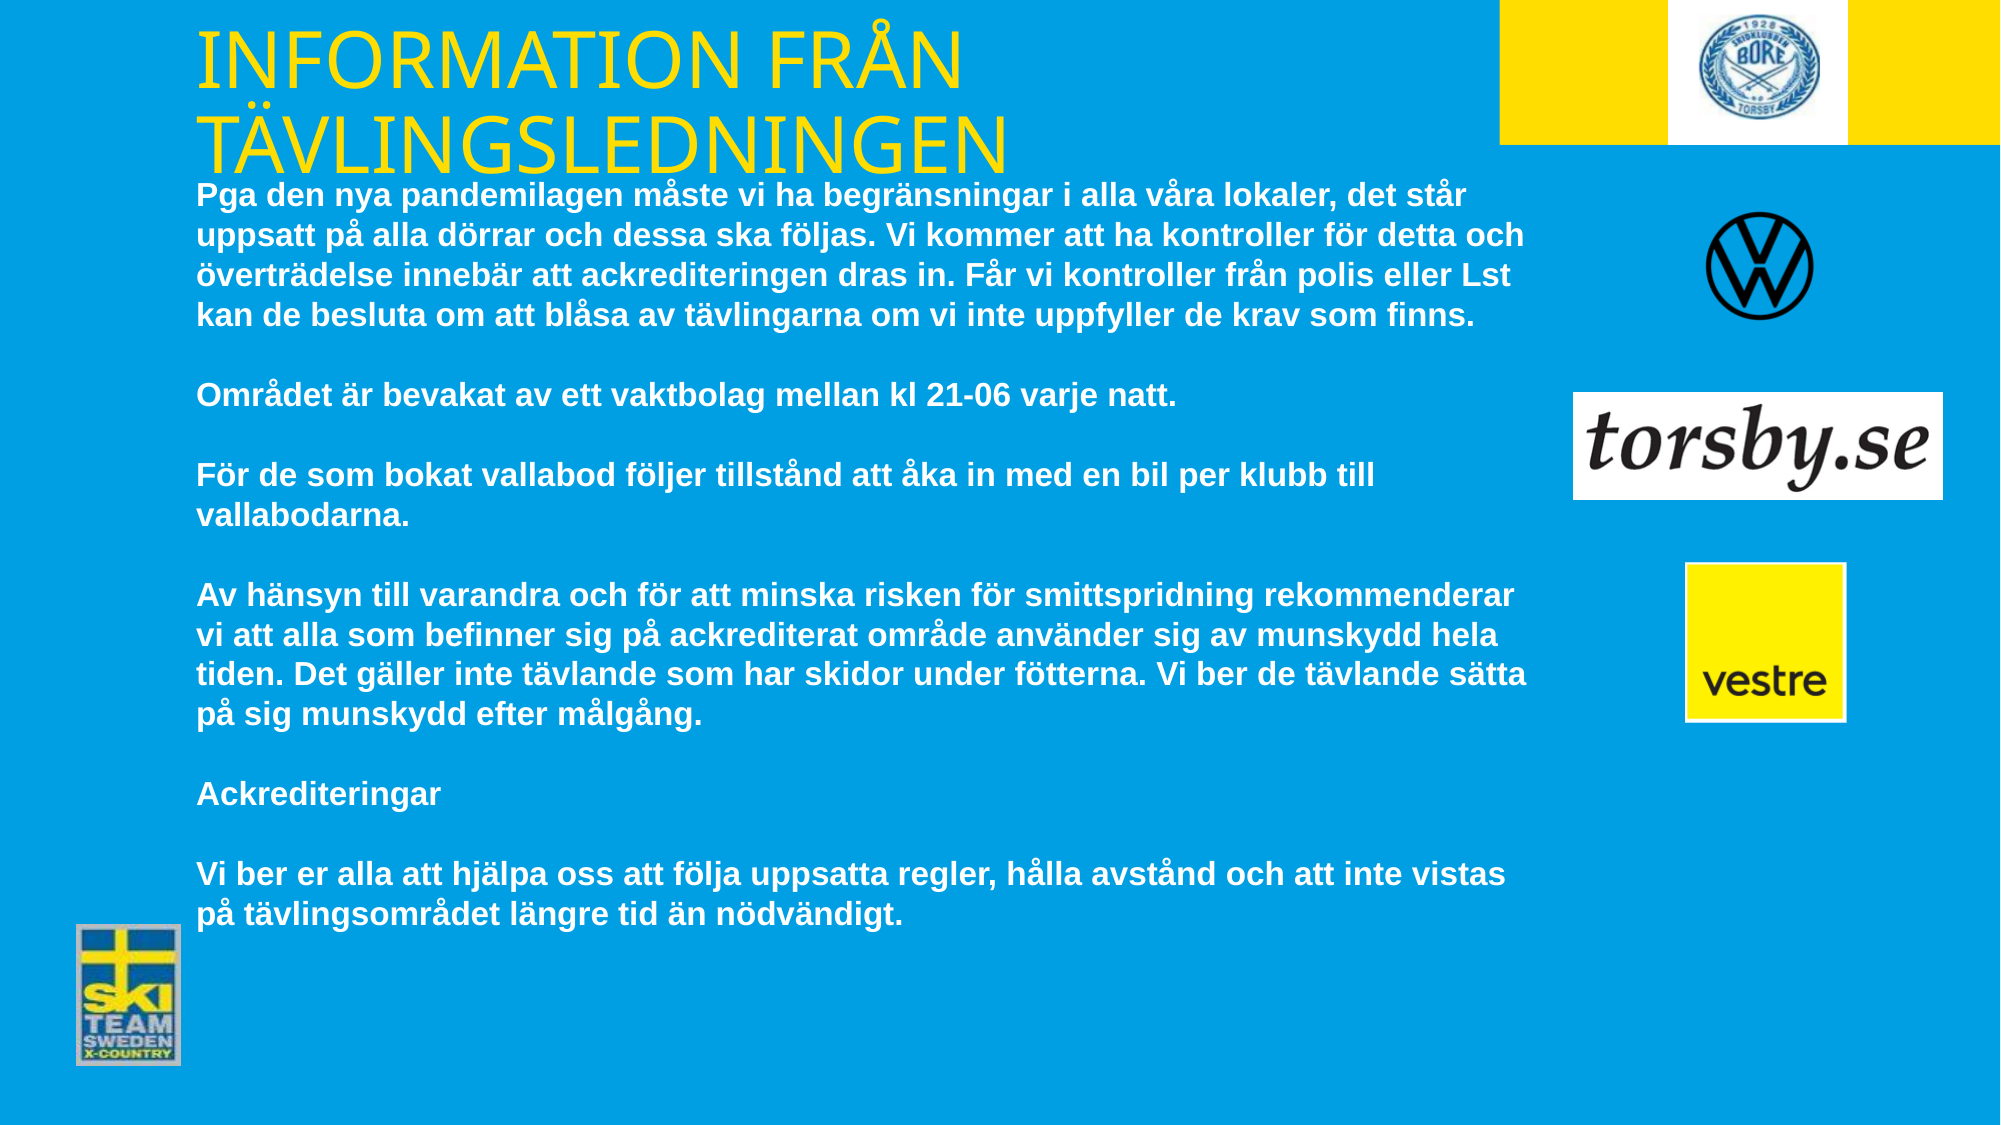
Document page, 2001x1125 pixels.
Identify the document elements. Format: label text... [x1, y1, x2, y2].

picture [502, 861, 506, 884]
picture [580, 908, 589, 924]
picture [198, 863, 217, 884]
picture [669, 908, 686, 925]
picture [952, 861, 956, 884]
picture [334, 908, 348, 931]
picture [461, 868, 469, 884]
picture [900, 868, 909, 884]
picture [453, 908, 462, 925]
picture [205, 908, 214, 925]
picture [422, 908, 431, 924]
picture [218, 908, 234, 925]
picture [1346, 868, 1350, 884]
picture [872, 868, 888, 885]
picture [1314, 864, 1333, 885]
picture [865, 908, 880, 931]
picture [490, 904, 499, 925]
picture [1459, 864, 1468, 885]
picture [299, 868, 313, 885]
picture [640, 901, 656, 925]
picture [797, 908, 813, 925]
picture [239, 861, 254, 885]
picture [714, 868, 720, 891]
picture [353, 908, 367, 925]
picture [1686, 563, 1846, 722]
picture [472, 908, 487, 925]
picture [434, 908, 450, 925]
picture [1296, 868, 1312, 885]
picture [559, 908, 574, 931]
picture [849, 864, 869, 885]
picture [822, 908, 831, 924]
picture [404, 868, 420, 885]
picture [674, 862, 684, 884]
picture [512, 901, 516, 924]
picture [695, 908, 704, 924]
picture [718, 908, 733, 924]
picture [422, 864, 431, 885]
picture [1228, 868, 1244, 885]
picture [408, 908, 416, 924]
picture [1374, 864, 1383, 885]
picture [472, 868, 478, 891]
picture [686, 868, 702, 885]
picture [1185, 868, 1194, 884]
picture [313, 908, 318, 924]
picture [1362, 868, 1370, 884]
picture [433, 864, 442, 885]
picture [455, 861, 460, 884]
picture [912, 868, 927, 885]
picture [758, 901, 774, 925]
picture [579, 868, 593, 885]
picture [625, 868, 641, 885]
picture [1442, 868, 1456, 885]
picture [813, 868, 827, 885]
picture [1093, 868, 1109, 885]
picture [1356, 868, 1361, 884]
picture [275, 908, 290, 924]
picture [1111, 868, 1127, 884]
picture [831, 868, 847, 885]
picture [256, 908, 273, 925]
picture [980, 868, 985, 884]
picture [1267, 861, 1282, 884]
picture [960, 868, 975, 885]
picture [1500, 0, 2001, 144]
picture [592, 908, 607, 925]
picture [339, 868, 355, 885]
picture [559, 868, 575, 885]
picture [277, 868, 286, 884]
title Information från tävlingsledningen [195, 11, 1450, 173]
picture [1057, 861, 1061, 884]
picture [1248, 868, 1262, 885]
picture [371, 908, 388, 925]
picture [512, 868, 517, 891]
picture [1028, 868, 1045, 885]
picture [1159, 868, 1176, 885]
picture [333, 908, 342, 924]
picture [199, 908, 204, 931]
picture [1574, 393, 1942, 499]
picture [884, 904, 893, 925]
picture [220, 868, 224, 884]
picture [1490, 868, 1504, 885]
picture [531, 868, 547, 885]
picture [845, 901, 851, 924]
picture [1065, 868, 1082, 885]
list Pga den nya pandemilagen måste vi ha begränsningar i alla våra lokaler, det står uppsatt på alla dörrar och dessa ska följas. Vi kommer att ha kontroller för detta och överträdelse innebär att ackrediteringen dras in. Får vi kontroller från polis eller Lst kan de besluta om att blåsa av tävlingarna om vi inte uppfyller de krav som finns. Området är bevakat av ett vaktbolag mellan kl 21-06 varje natt. För de som bokat vallabod följer tillstånd att åka in med en bil per klubb till vallabodarna. Av hänsyn till varandra och för att minska risken för smittspridning rekommenderar vi att alla som befinner sig på ackrediterat område använder sig av munskydd hela tiden. Det gäller inte tävlande som har skidor under fötterna. Vi ber de tävlande sätta på sig munskydd efter målgång. Ackrediteringar Vi ber er alla att hjälpa oss att följa uppsatta regler, hålla avstånd och att inte vistas på tävlingsområdet längre tid än nödvändigt. [195, 173, 1529, 851]
picture [778, 908, 793, 924]
picture [1386, 868, 1401, 885]
picture [319, 908, 328, 924]
picture [1009, 861, 1024, 884]
picture [77, 925, 180, 1065]
picture [763, 868, 768, 884]
picture [689, 908, 694, 924]
picture [520, 908, 537, 925]
picture [376, 868, 392, 885]
picture [518, 868, 527, 885]
picture [793, 868, 809, 891]
picture [598, 868, 612, 885]
picture [1179, 868, 1184, 884]
picture [724, 868, 741, 885]
picture [836, 908, 845, 925]
picture [546, 908, 555, 924]
picture [540, 908, 545, 924]
picture [773, 868, 789, 891]
picture [245, 904, 254, 925]
picture [483, 868, 499, 885]
picture [738, 908, 754, 925]
picture [392, 908, 407, 924]
picture [753, 868, 762, 885]
picture [816, 908, 821, 924]
picture [1131, 868, 1145, 885]
picture [1413, 868, 1429, 884]
picture [1148, 864, 1157, 885]
picture [1471, 868, 1487, 885]
picture [318, 868, 327, 884]
picture [1707, 213, 1812, 319]
picture [1433, 868, 1437, 884]
picture [931, 868, 946, 891]
picture [643, 864, 663, 885]
picture [619, 904, 628, 925]
picture [462, 901, 468, 924]
picture [258, 868, 273, 885]
picture [1198, 861, 1214, 885]
